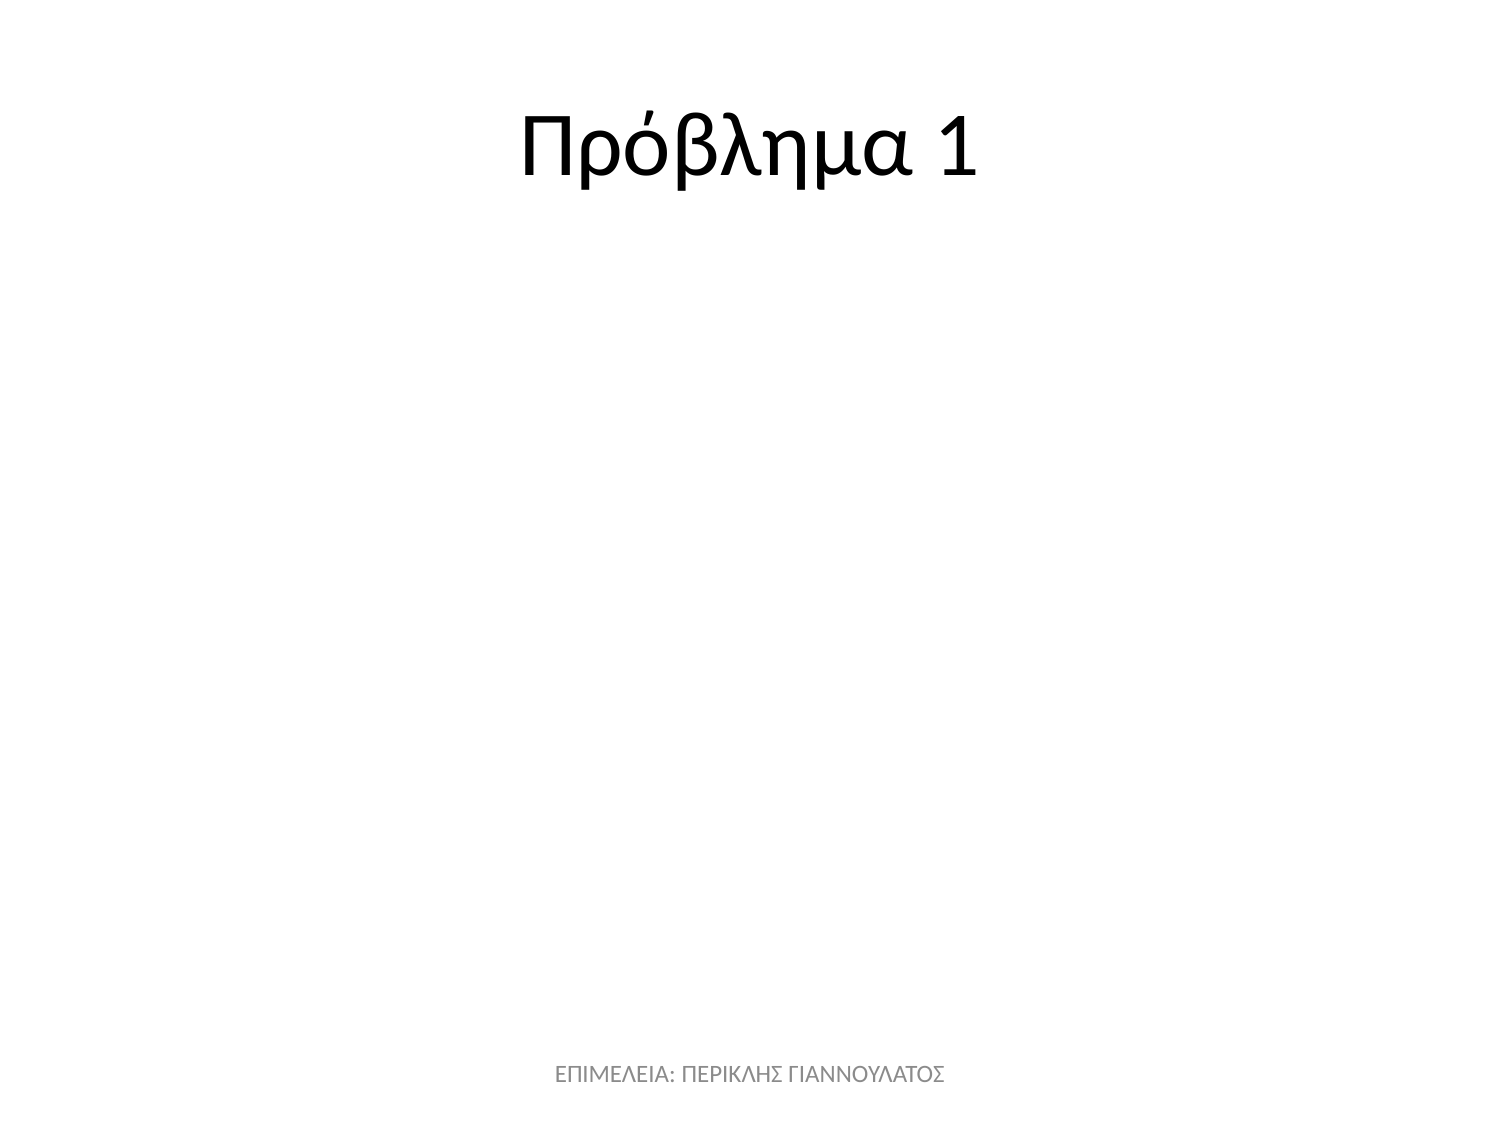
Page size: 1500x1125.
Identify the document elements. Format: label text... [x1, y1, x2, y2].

footer ΕΠΙΜΕΛΕΙΑ: ΠΕΡΙΚΛΗΣ ΓΙΑΝΝΟΥΛΑΤΟΣ [512, 1042, 988, 1103]
title Πρόβλημα 1 [75, 45, 1425, 233]
